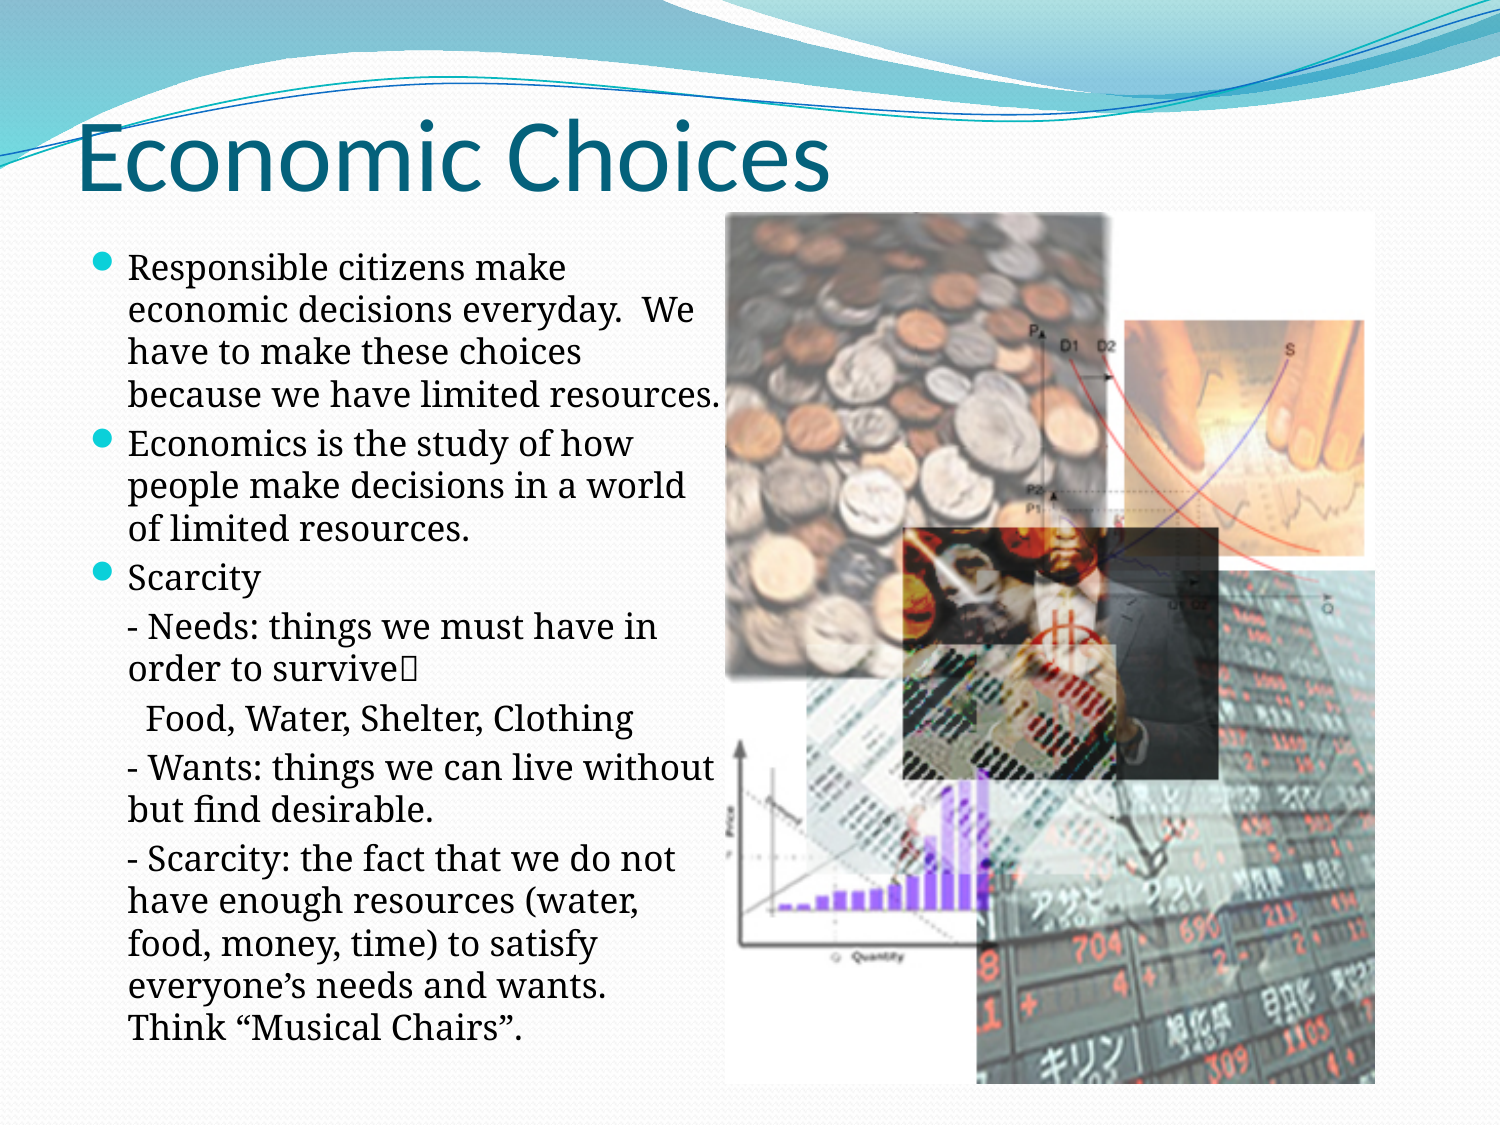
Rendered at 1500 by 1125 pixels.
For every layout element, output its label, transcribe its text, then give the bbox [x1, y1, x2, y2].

picture [724, 212, 1376, 1085]
list Responsible citizens make economic decisions everyday. We have to make these choices because we have limited resources. Economics is the study of how people make decisions in a world of limited resources. Scarcity - Needs: things we must have in order to survive Food, Water, Shelter, Clothing - Wants: things we can live without but find desirable. - Scarcity: the fact that we do not have enough resources (water, food, money, time) to satisfy everyone’s needs and wants. Think “Musical Chairs”. [74, 237, 718, 1088]
title Economic Choices [74, 24, 1426, 213]
table_cell 4 [717, 237, 721, 1088]
